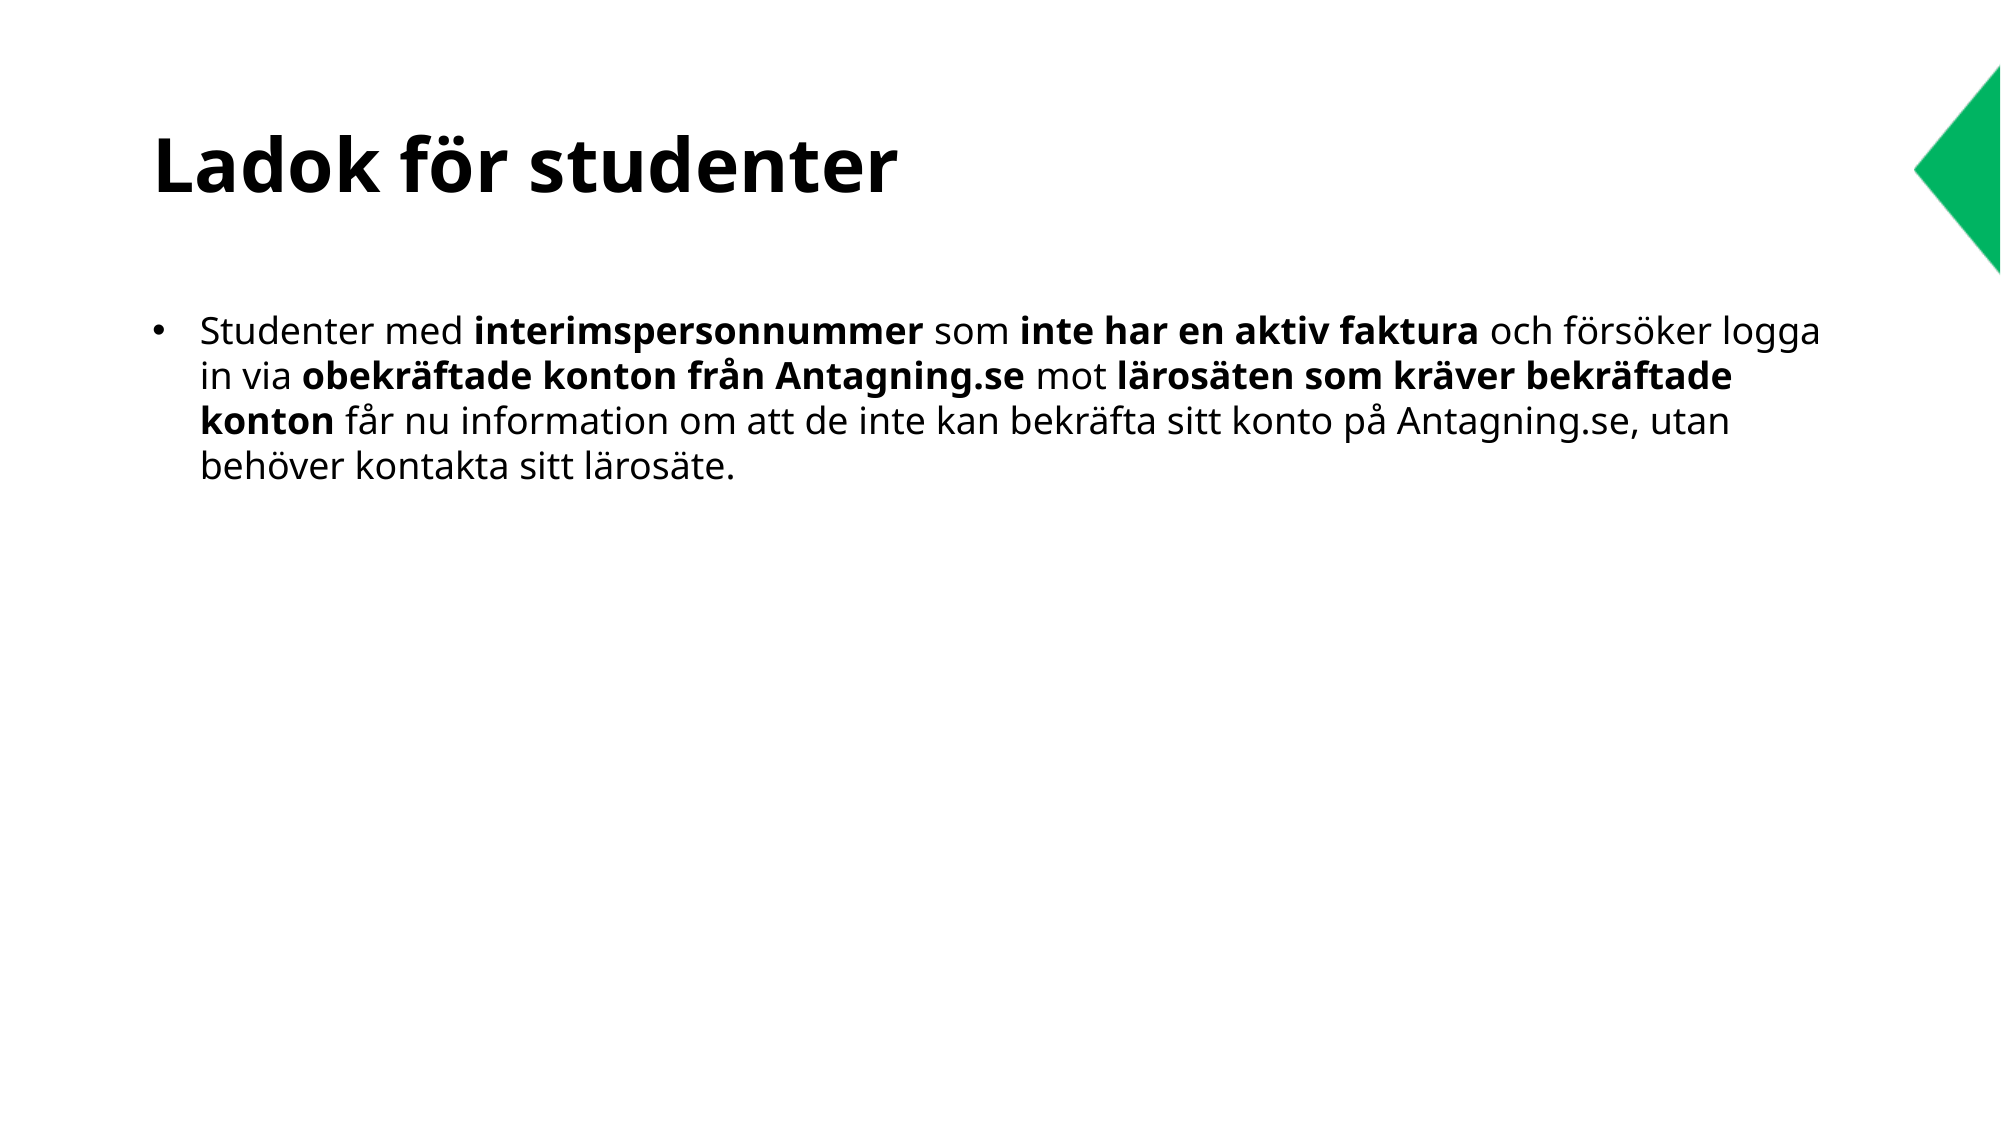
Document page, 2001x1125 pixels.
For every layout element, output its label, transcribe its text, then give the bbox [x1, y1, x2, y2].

list Studenter med interimspersonnummer som inte har en aktiv faktura och försöker logga in via obekräftade konton från Antagning.se mot lärosäten som kräver bekräftade konton får nu information om att de inte kan bekräfta sitt konto på Antagning.se, utan behöver kontakta sitt lärosäte. [137, 299, 1863, 1014]
title Ladok för studenter [137, 59, 1863, 278]
